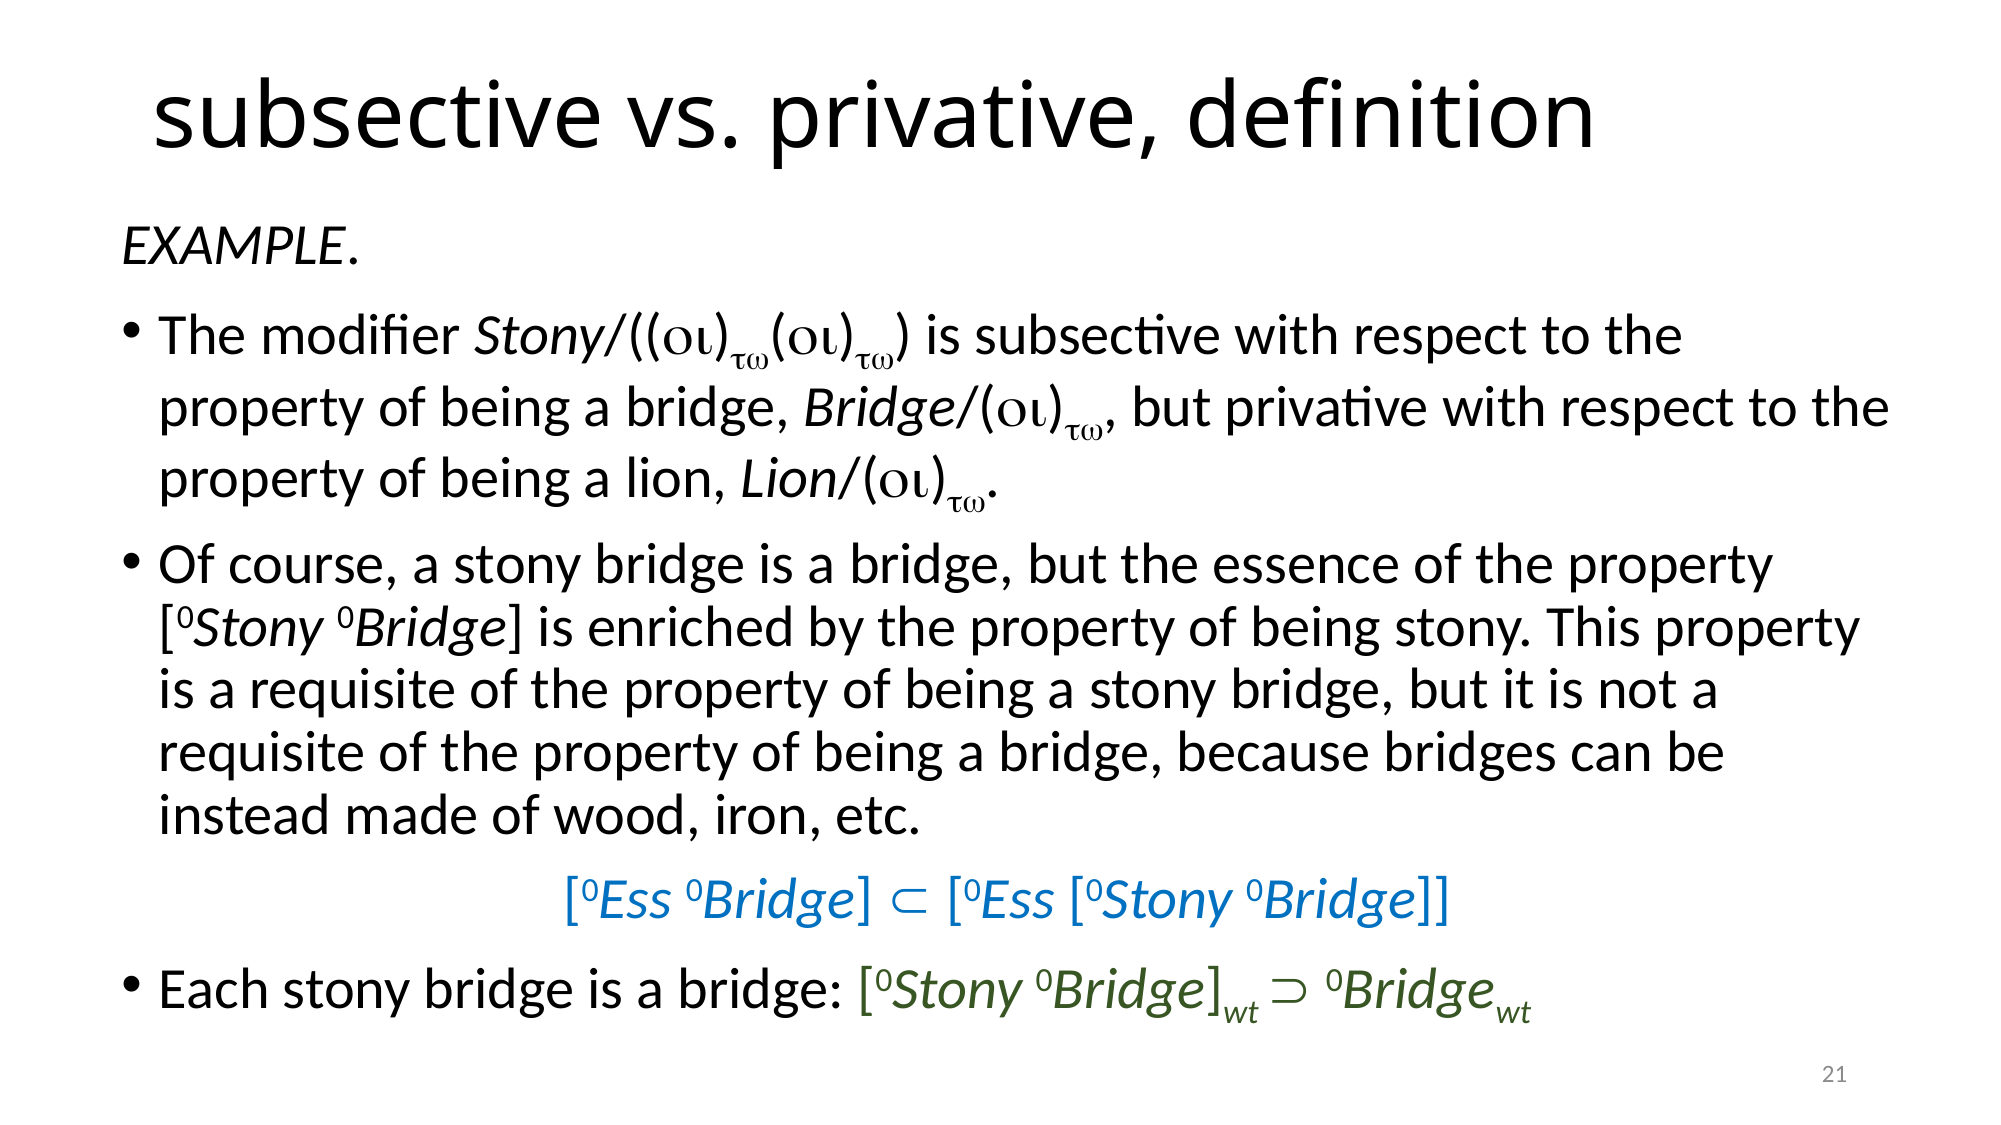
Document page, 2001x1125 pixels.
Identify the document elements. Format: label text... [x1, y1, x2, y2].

slide_number 21 [1412, 1042, 1863, 1103]
list Example. The modifier Stony/(()()) is subsective with respect to the property of being a bridge, Bridge/(), but privative with respect to the property of being a lion, Lion/(). Of course, a stony bridge is a bridge, but the essence of the property [0Stony 0Bridge] is enriched by the property of being stony. This property is a requisite of the property of being a stony bridge, but it is not a requisite of the property of being a bridge, because bridges can be instead made of wood, iron, etc. [0Ess 0Bridge]  [0Ess [0Stony 0Bridge]] Each stony bridge is a bridge: [0Stony 0Bridge]wt  0Bridgewt [106, 206, 1909, 1085]
title subsective vs. privative, definition [137, 59, 1863, 177]
